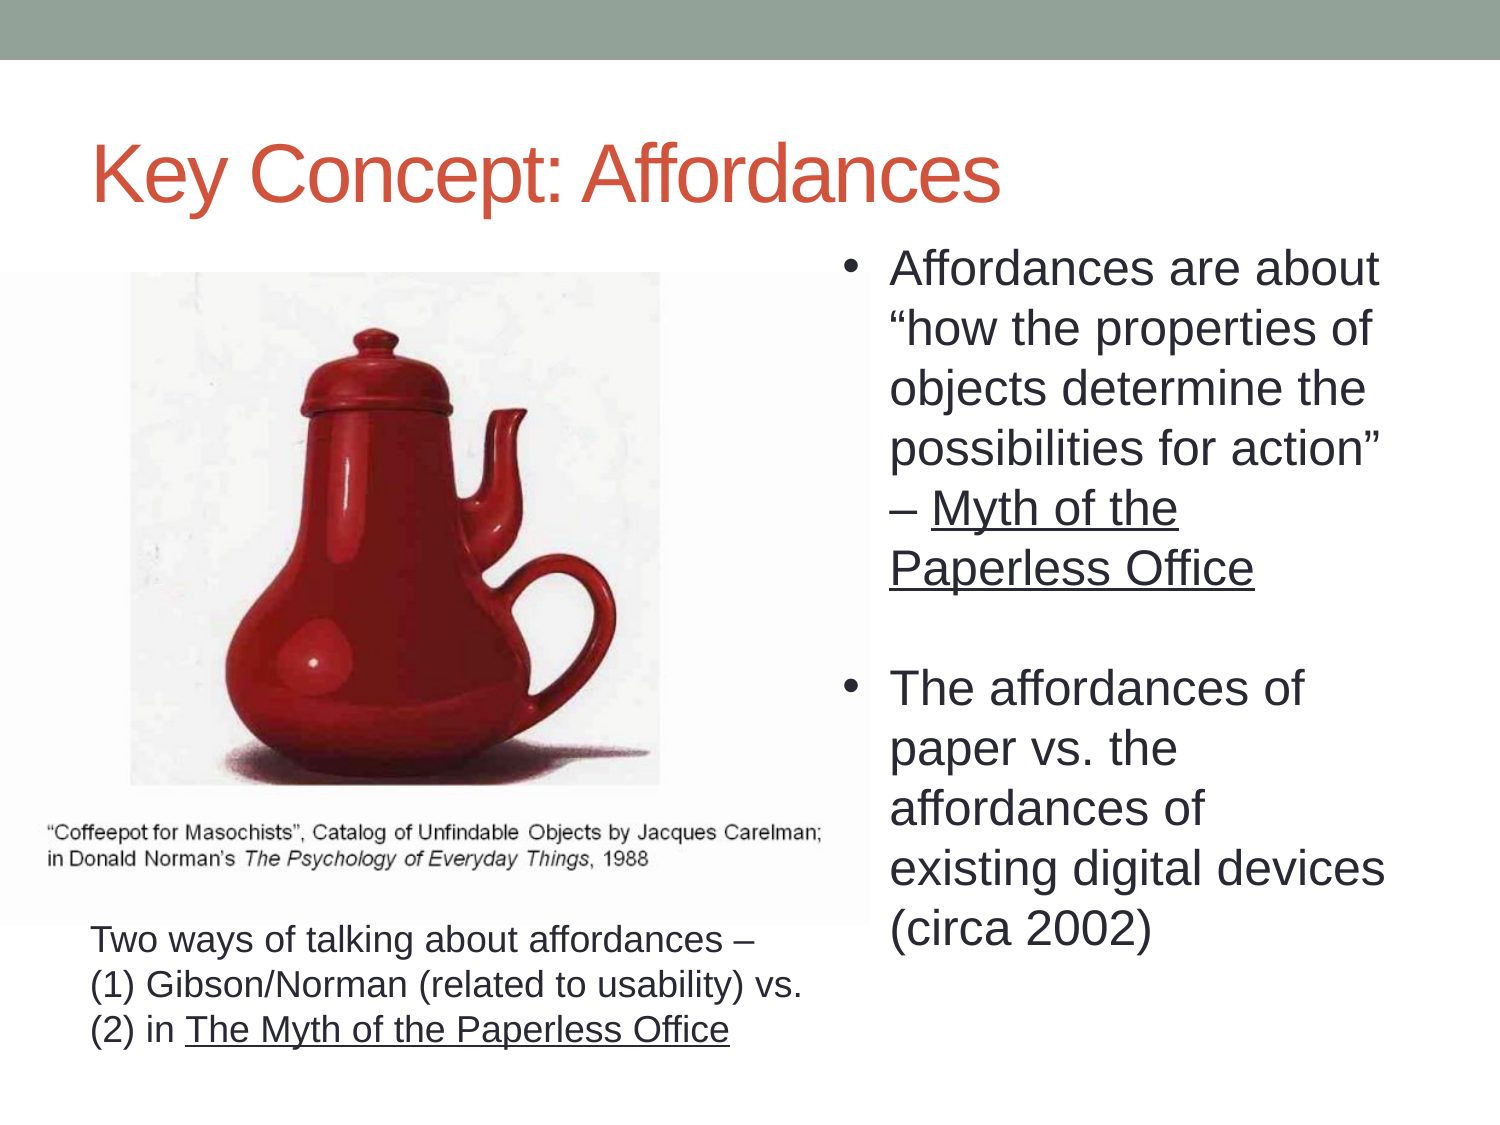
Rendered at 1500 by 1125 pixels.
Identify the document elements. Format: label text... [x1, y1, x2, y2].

title Key Concept: Affordances [75, 87, 1425, 250]
text_box Affordances are about “how the properties of objects determine the possibilities for action” – Myth of the Paperless Office The affordances of paper vs. the affordances of existing digital devices (circa 2002) [827, 227, 1403, 963]
picture [0, 271, 870, 925]
text_box Two ways of talking about affordances – (1) Gibson/Norman (related to usability) vs. (2) in The Myth of the Paperless Office [75, 934, 828, 1058]
